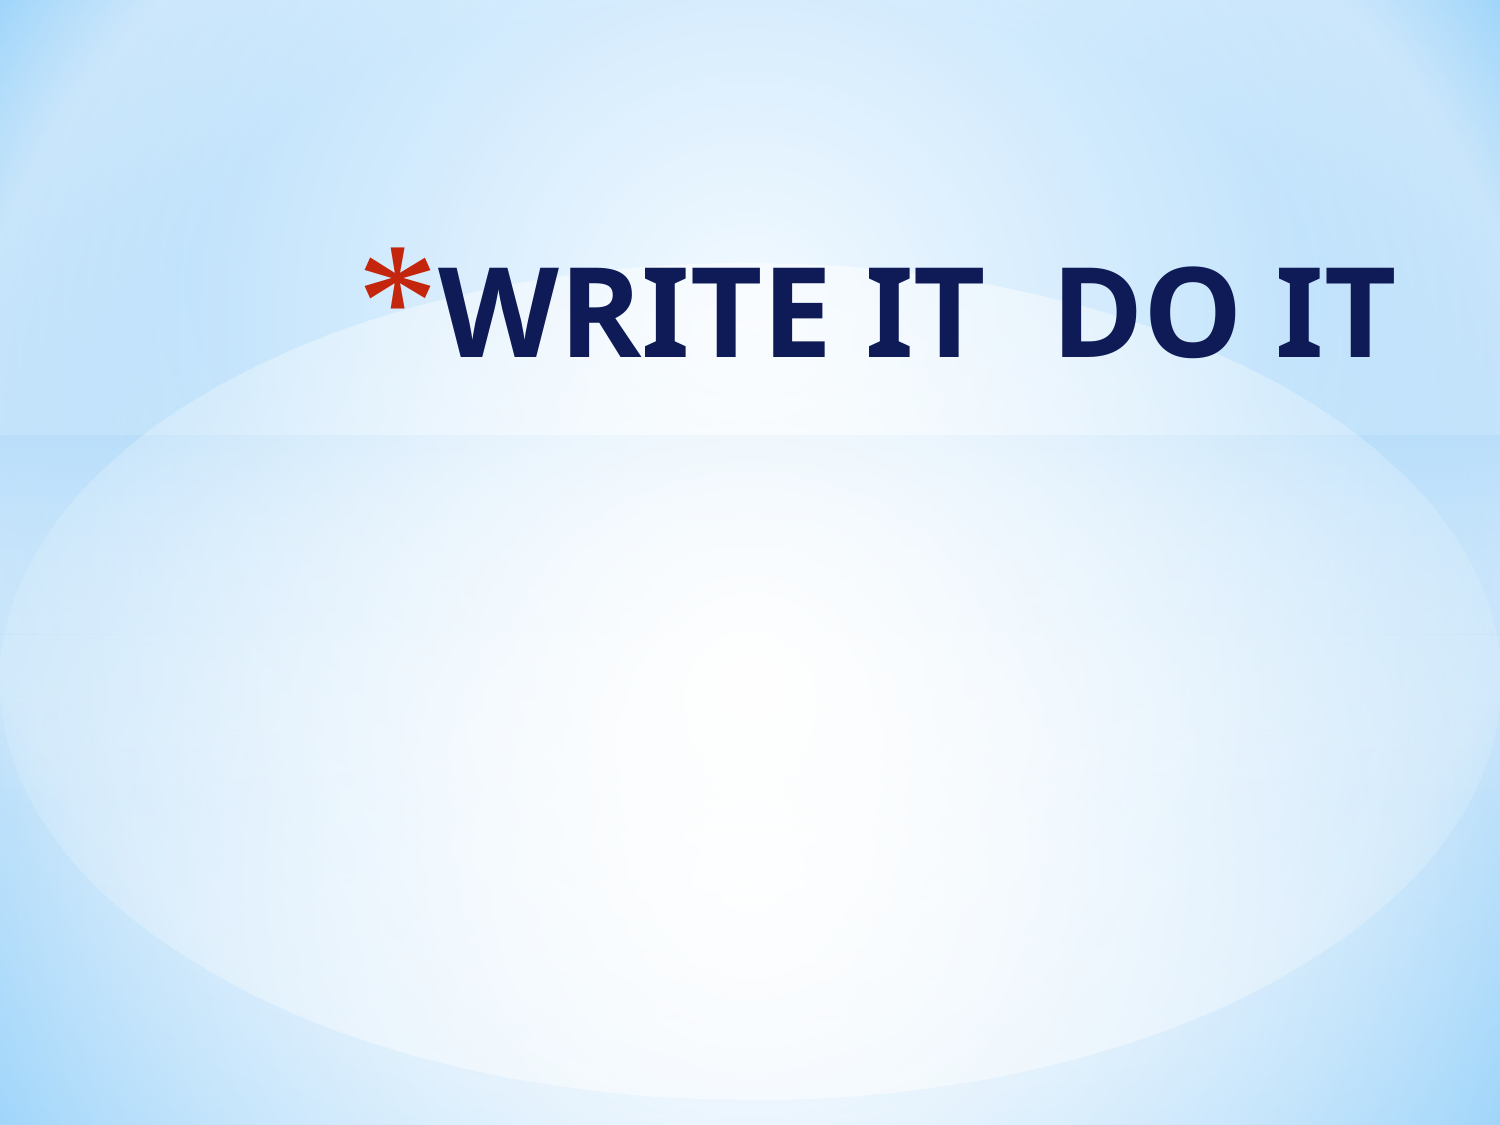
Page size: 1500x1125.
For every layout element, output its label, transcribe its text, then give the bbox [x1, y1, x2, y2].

title WRITE IT DO IT [137, 224, 1413, 425]
